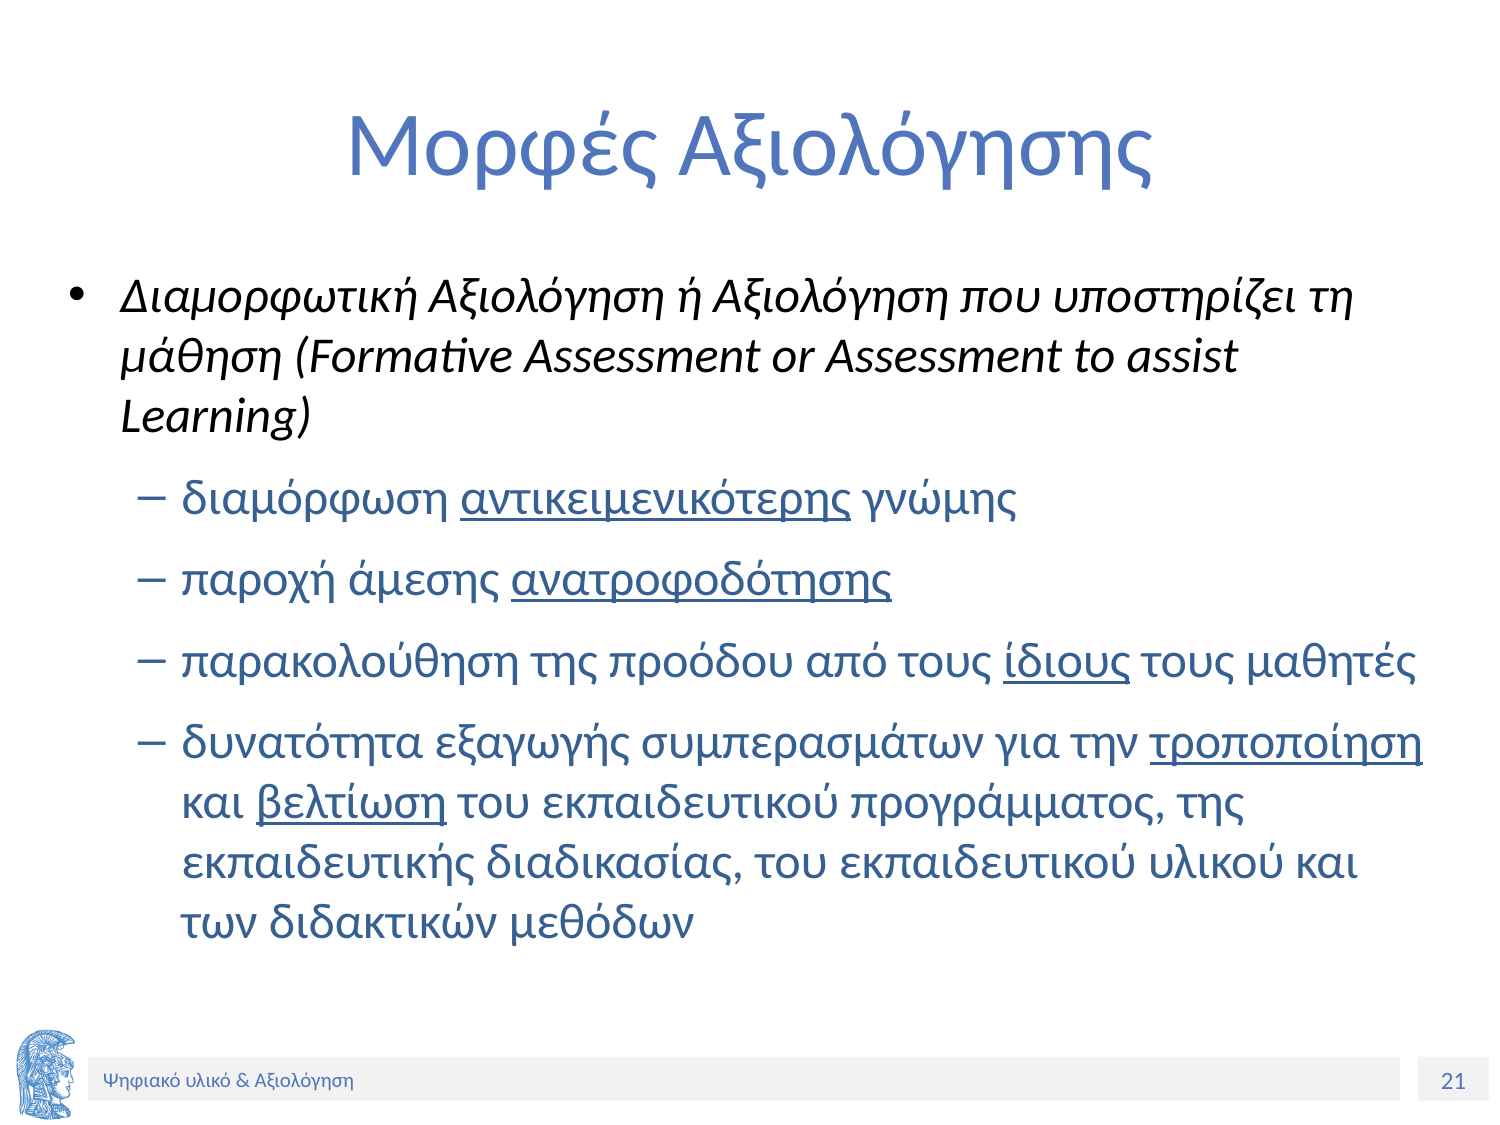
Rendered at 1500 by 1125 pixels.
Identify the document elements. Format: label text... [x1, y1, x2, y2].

picture [9, 1026, 81, 1120]
list Διαμορφωτική Αξιολόγηση ή Αξιολόγηση που υποστηρίζει τη μάθηση (Formative Assessment or Assessment to assist Learning) διαμόρφωση αντικειμενικότερης γνώμης παροχή άμεσης ανατροφοδότησης παρακολούθηση της προόδου από τους ίδιους τους μαθητές δυνατότητα εξαγωγής συμπερασμάτων για την τροποποίηση και βελτίωση του εκπαιδευτικού προγράμματος, της εκπαιδευτικής διαδικασίας, του εκπαιδευτικού υλικού και των διδακτικών μεθόδων [53, 255, 1449, 1006]
title Μορφές Αξιολόγησης [75, 45, 1425, 233]
